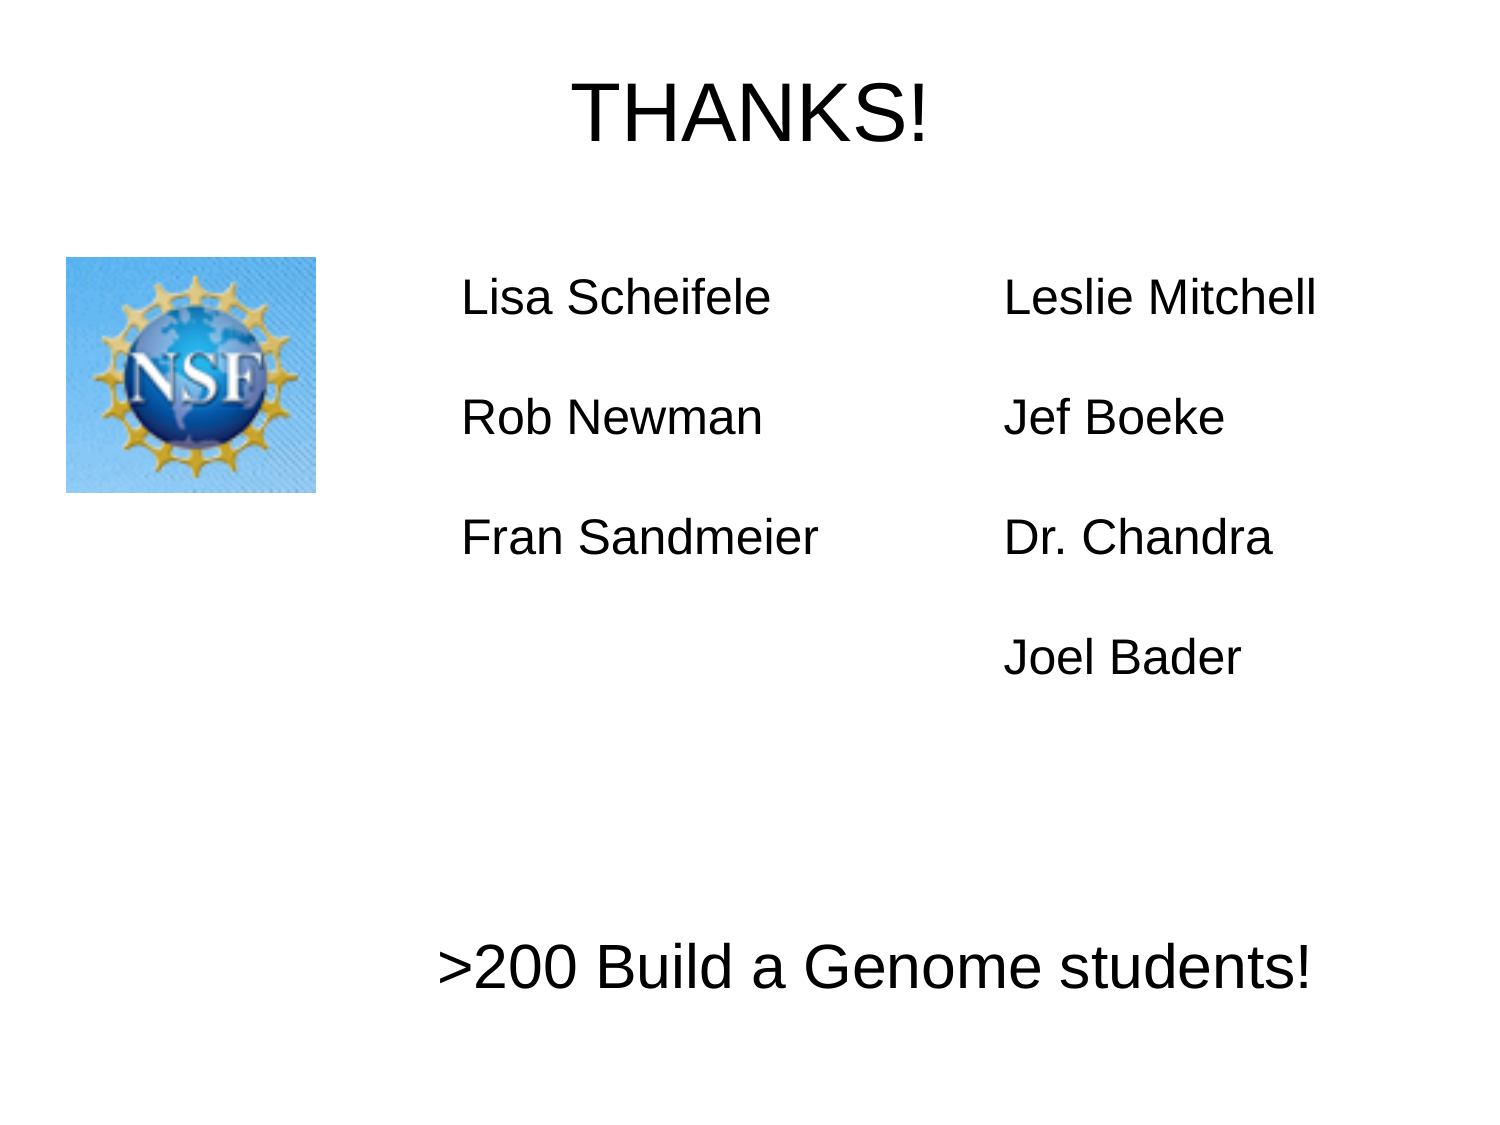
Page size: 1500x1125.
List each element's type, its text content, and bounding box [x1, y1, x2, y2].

text_box >200 Build a Genome students! [422, 918, 1330, 1009]
text_box Lisa Scheifele Rob Newman Fran Sandmeier [446, 257, 835, 573]
text_box Leslie Mitchell Jef Boeke Dr. Chandra Joel Bader [988, 257, 1332, 753]
picture [65, 257, 316, 493]
text_box THANKS! [556, 51, 947, 166]
